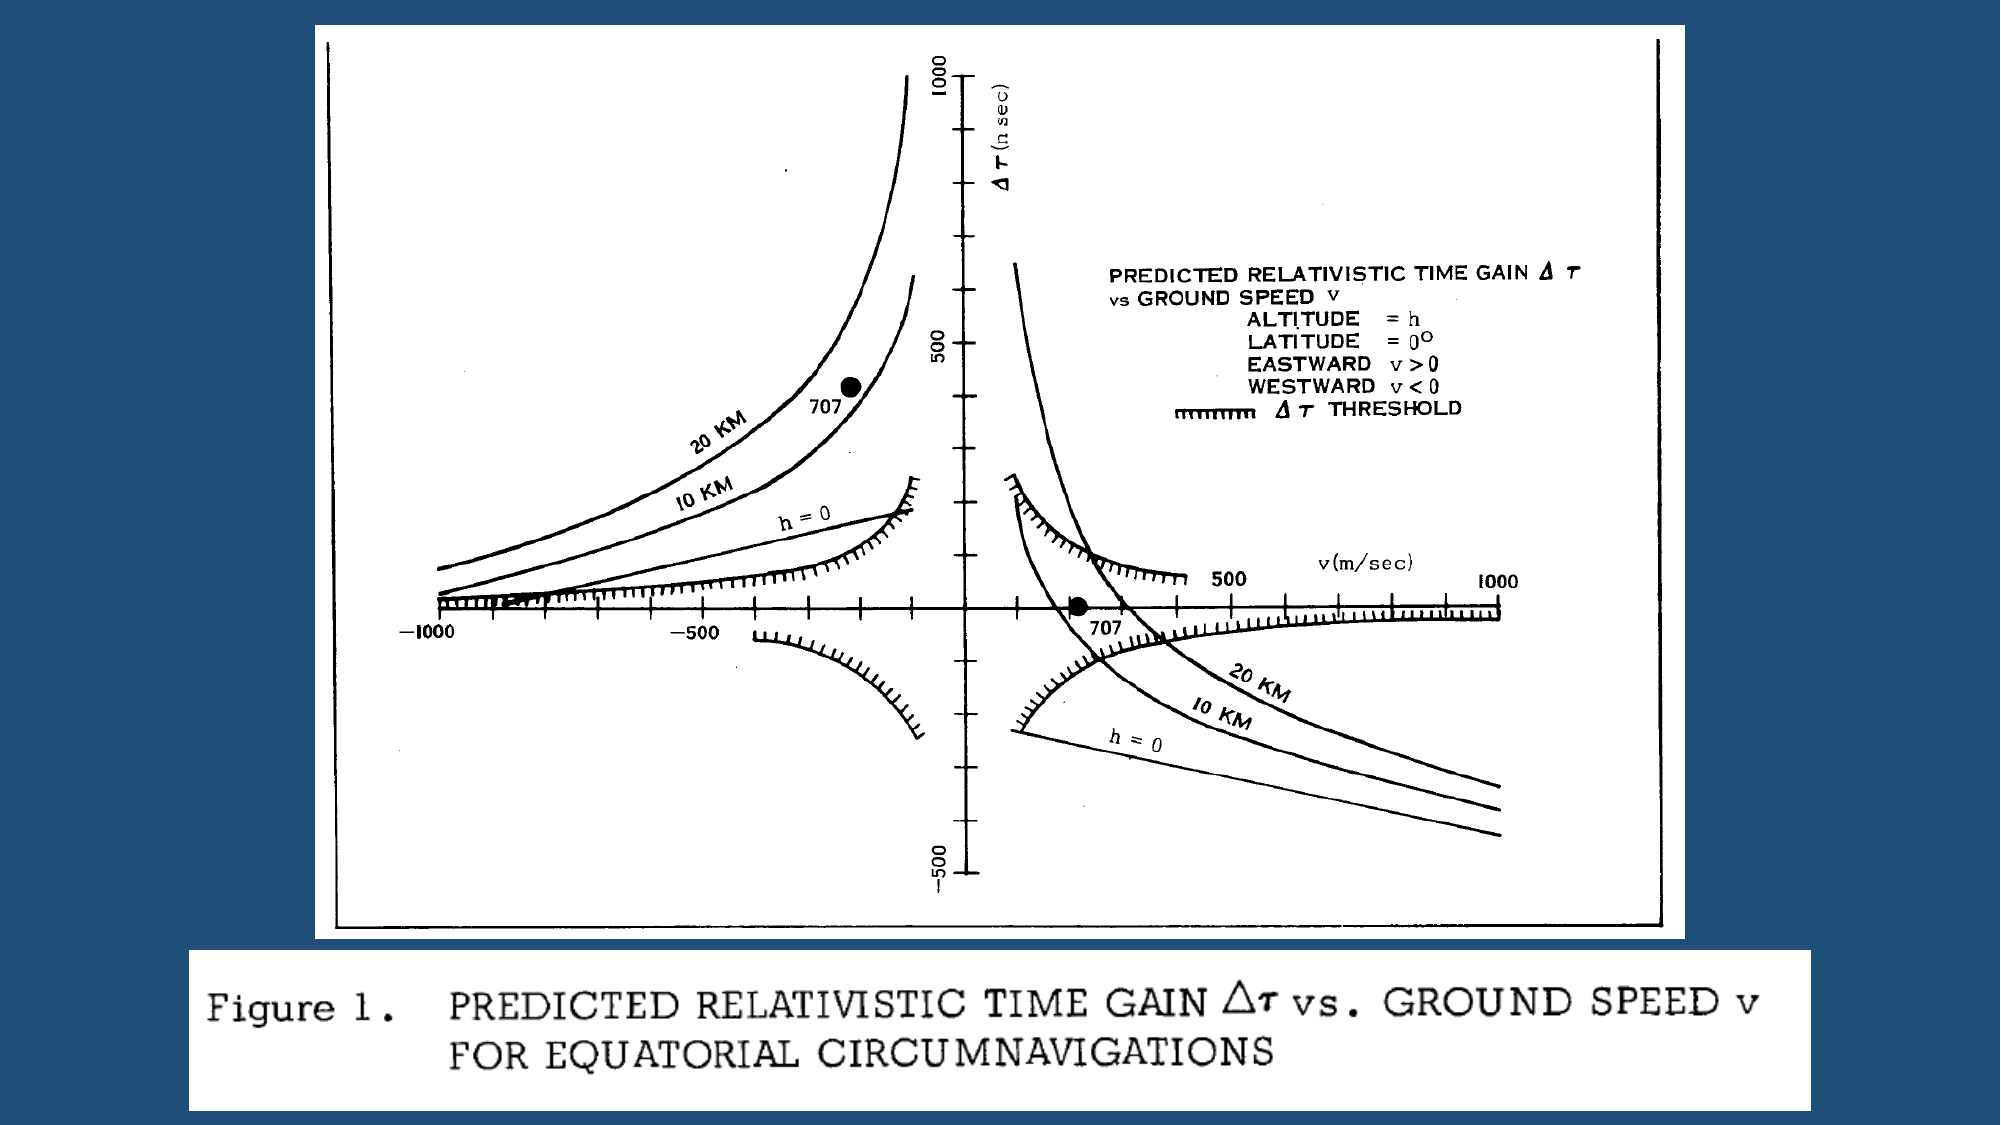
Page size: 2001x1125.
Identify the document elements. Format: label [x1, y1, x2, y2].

list [315, 25, 1685, 939]
picture [189, 950, 1811, 1111]
